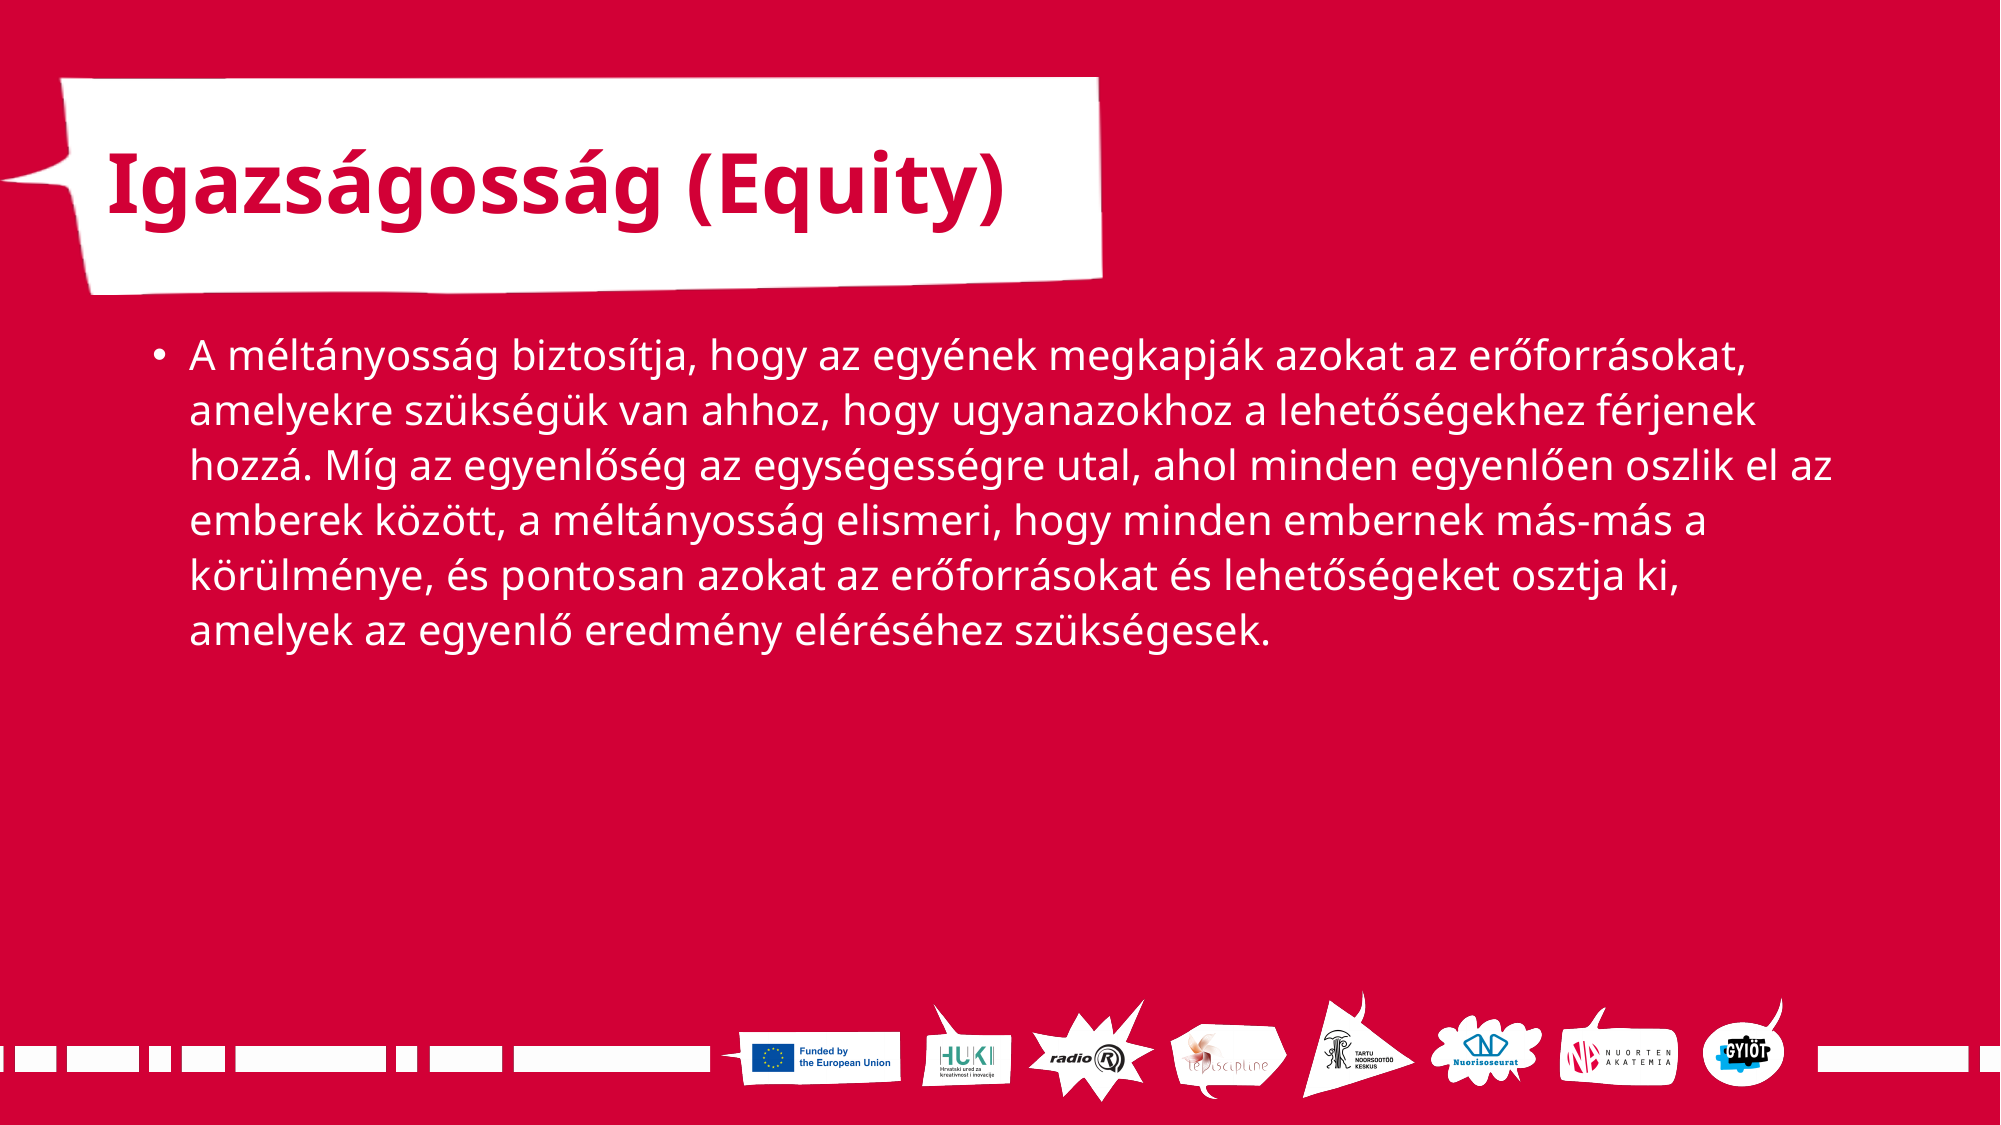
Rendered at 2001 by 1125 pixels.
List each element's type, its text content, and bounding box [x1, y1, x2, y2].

picture [1817, 1046, 2000, 1072]
picture [0, 974, 1815, 1125]
title Igazságosság (Equity) [92, 77, 1125, 296]
list A méltányosság biztosítja, hogy az egyének megkapják azokat az erőforrásokat, amelyekre szükségük van ahhoz, hogy ugyanazokhoz a lehetőségekhez férjenek hozzá. Míg az egyenlőség az egységességre utal, ahol minden egyenlően oszlik el az emberek között, a méltányosság elismeri, hogy minden embernek más-más a körülménye, és pontosan azokat az erőforrásokat és lehetőségeket osztja ki, amelyek az egyenlő eredmény eléréséhez szükségesek. [137, 316, 1863, 1014]
picture [0, 77, 1103, 295]
